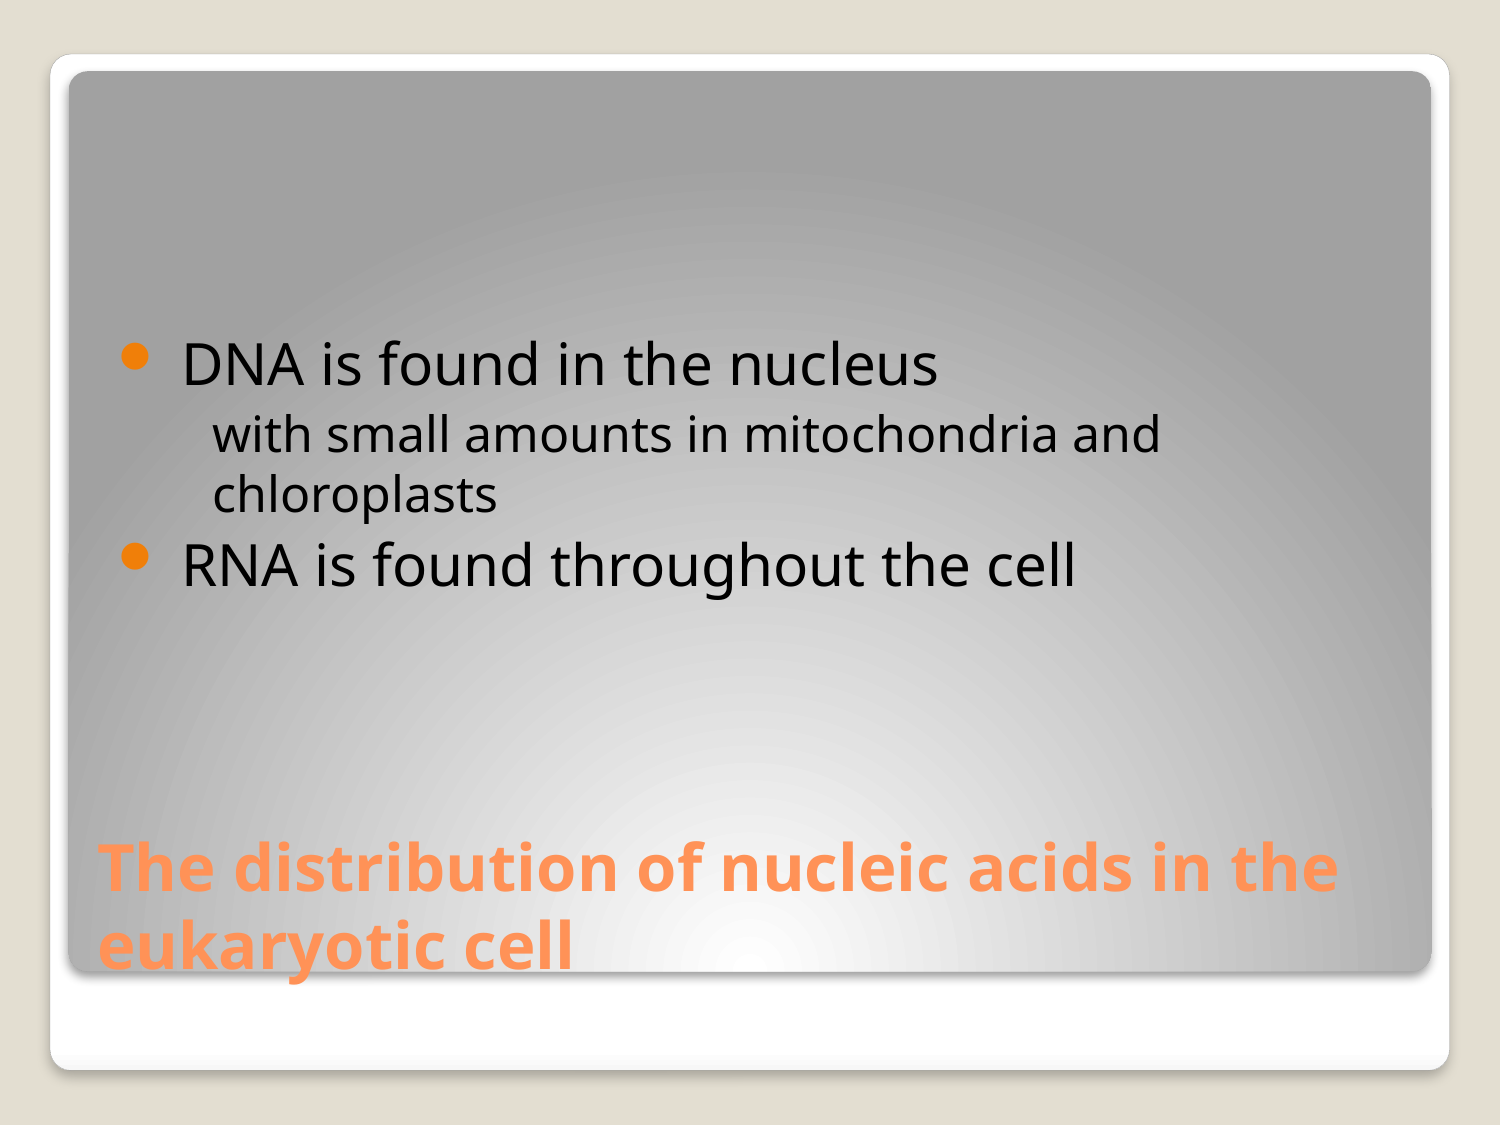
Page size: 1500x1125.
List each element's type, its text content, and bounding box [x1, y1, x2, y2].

list DNA is found in the nucleus with small amounts in mitochondria and chloroplasts RNA is found throughout the cell [87, 312, 1438, 850]
title The distribution of nucleic acids in the eukaryotic cell [82, 817, 1425, 990]
